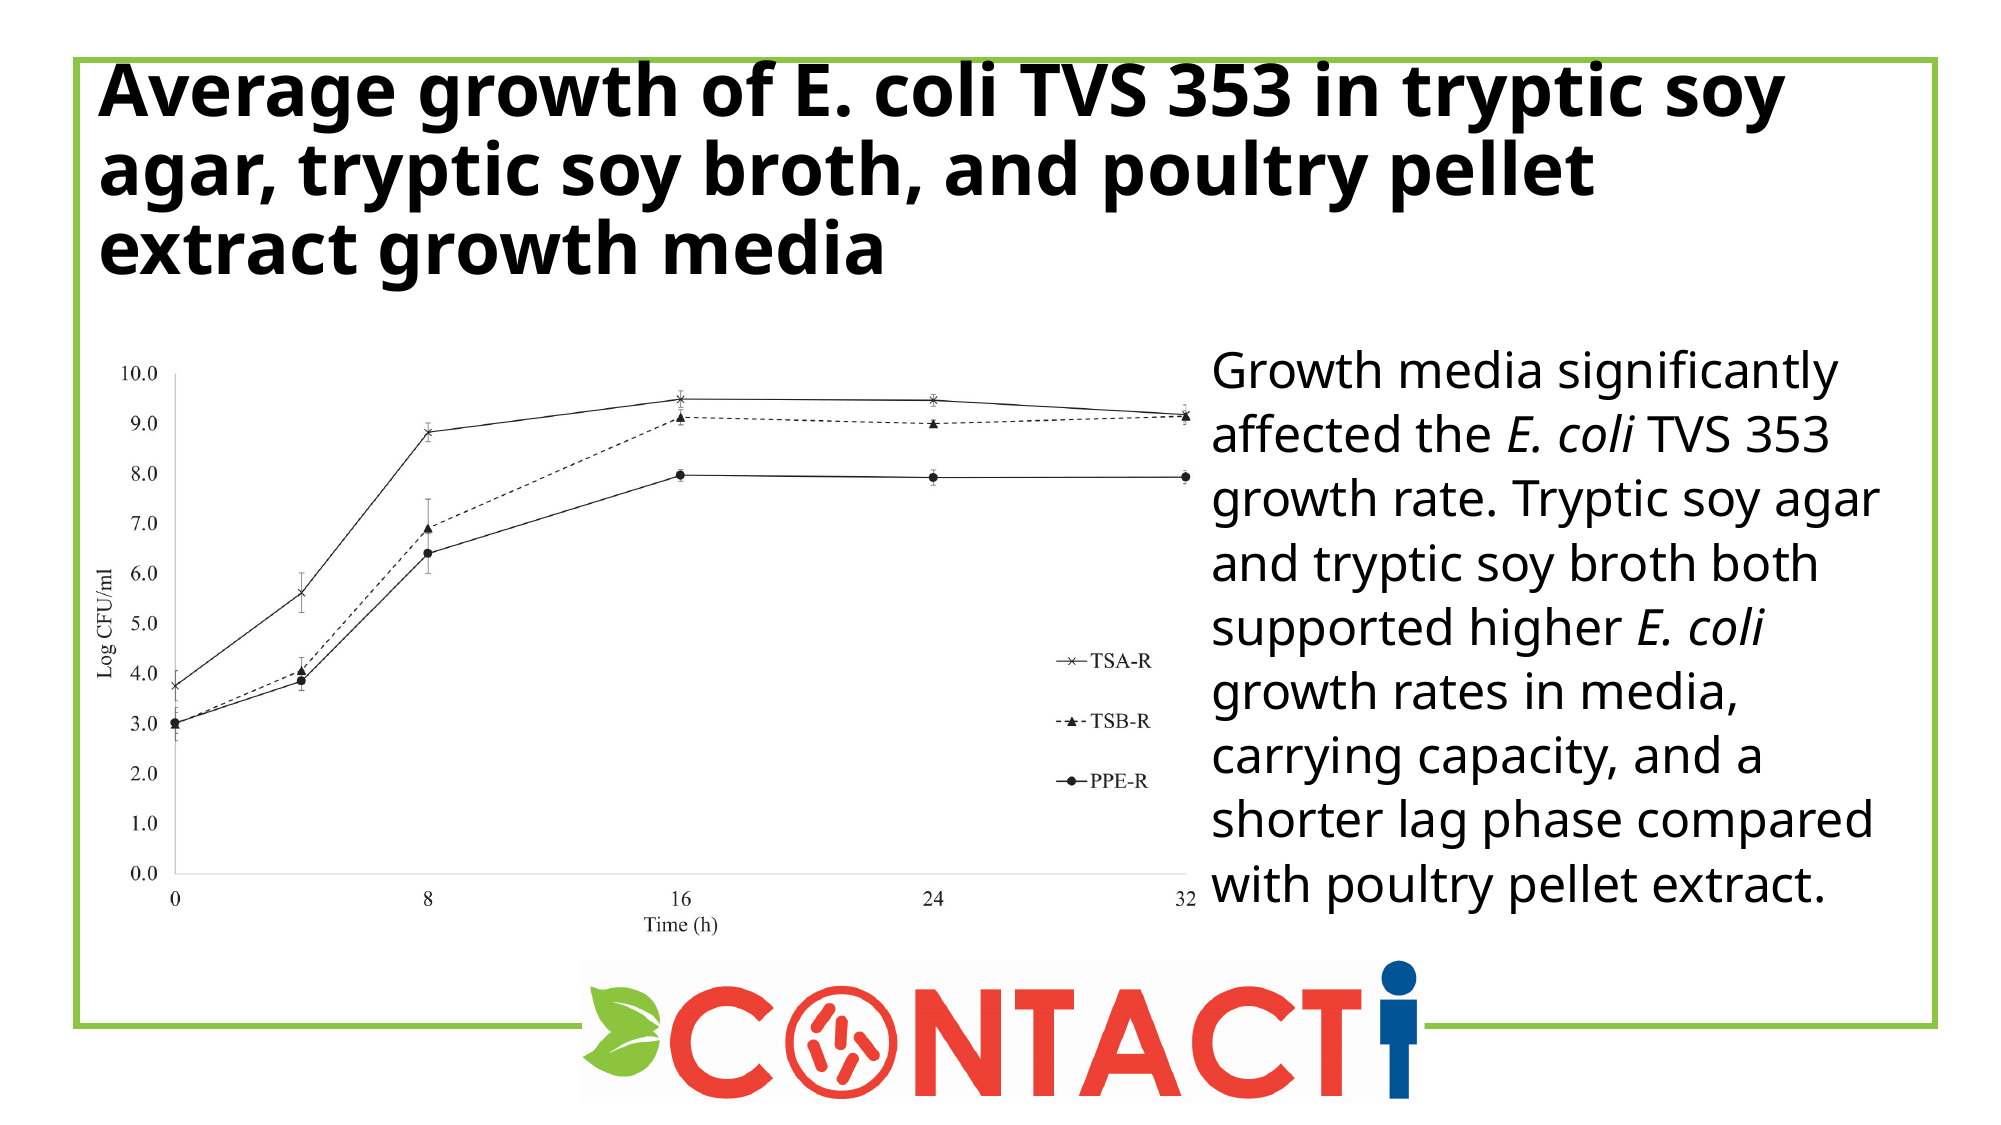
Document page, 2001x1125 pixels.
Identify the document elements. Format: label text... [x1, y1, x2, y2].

picture [582, 960, 1418, 1103]
text_box Growth media significantly affected the E. coli TVS 353 growth rate. Tryptic soy agar and tryptic soy broth both supported higher E. coli growth rates in media, carrying capacity, and a shorter lag phase compared with poultry pellet extract. [1195, 326, 1946, 920]
picture [96, 365, 1196, 936]
title Average growth of E. coli TVS 353 in tryptic soy agar, tryptic soy broth, and poultry pellet extract growth media [83, 63, 1948, 281]
